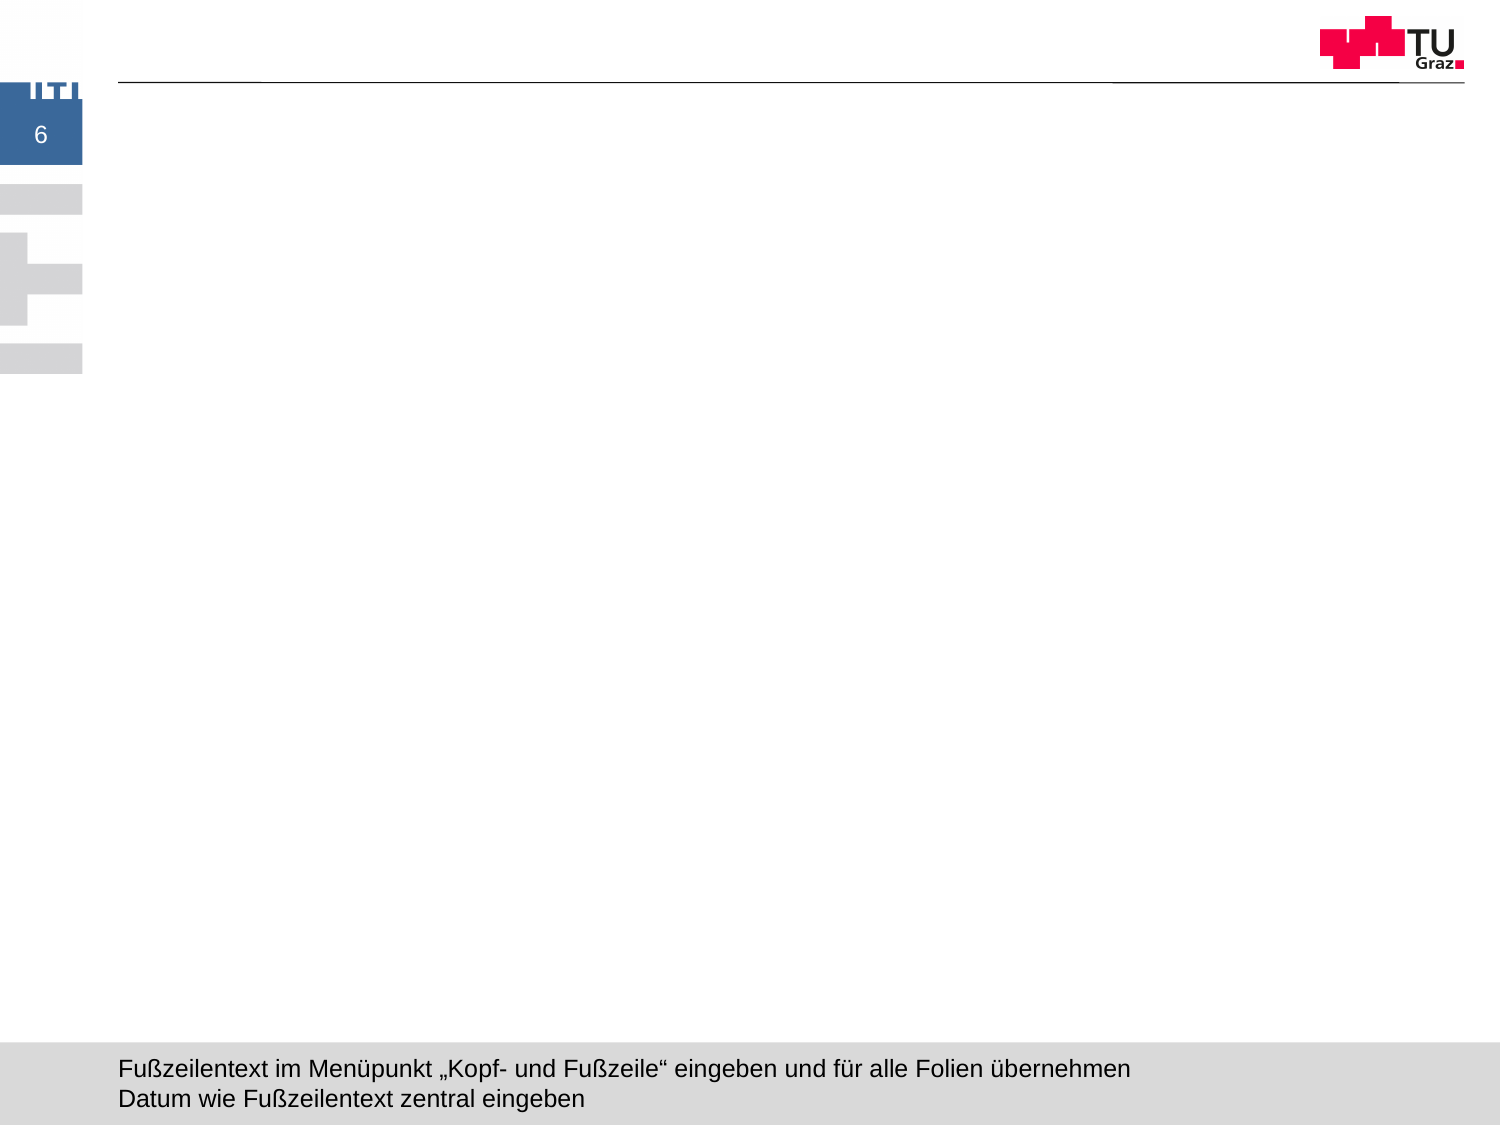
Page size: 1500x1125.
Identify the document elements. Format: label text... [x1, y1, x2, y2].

picture [1320, 16, 1464, 69]
footer Fußzeilentext im Menüpunkt „Kopf- und Fußzeile“ eingeben und für alle Folien übernehmen [118, 1052, 1463, 1096]
picture [0, 0, 83, 103]
slide_number 6 [0, 103, 83, 164]
slide_number Datum wie Fußzeilentext zentral eingeben [118, 1096, 730, 1118]
picture [0, 164, 83, 374]
